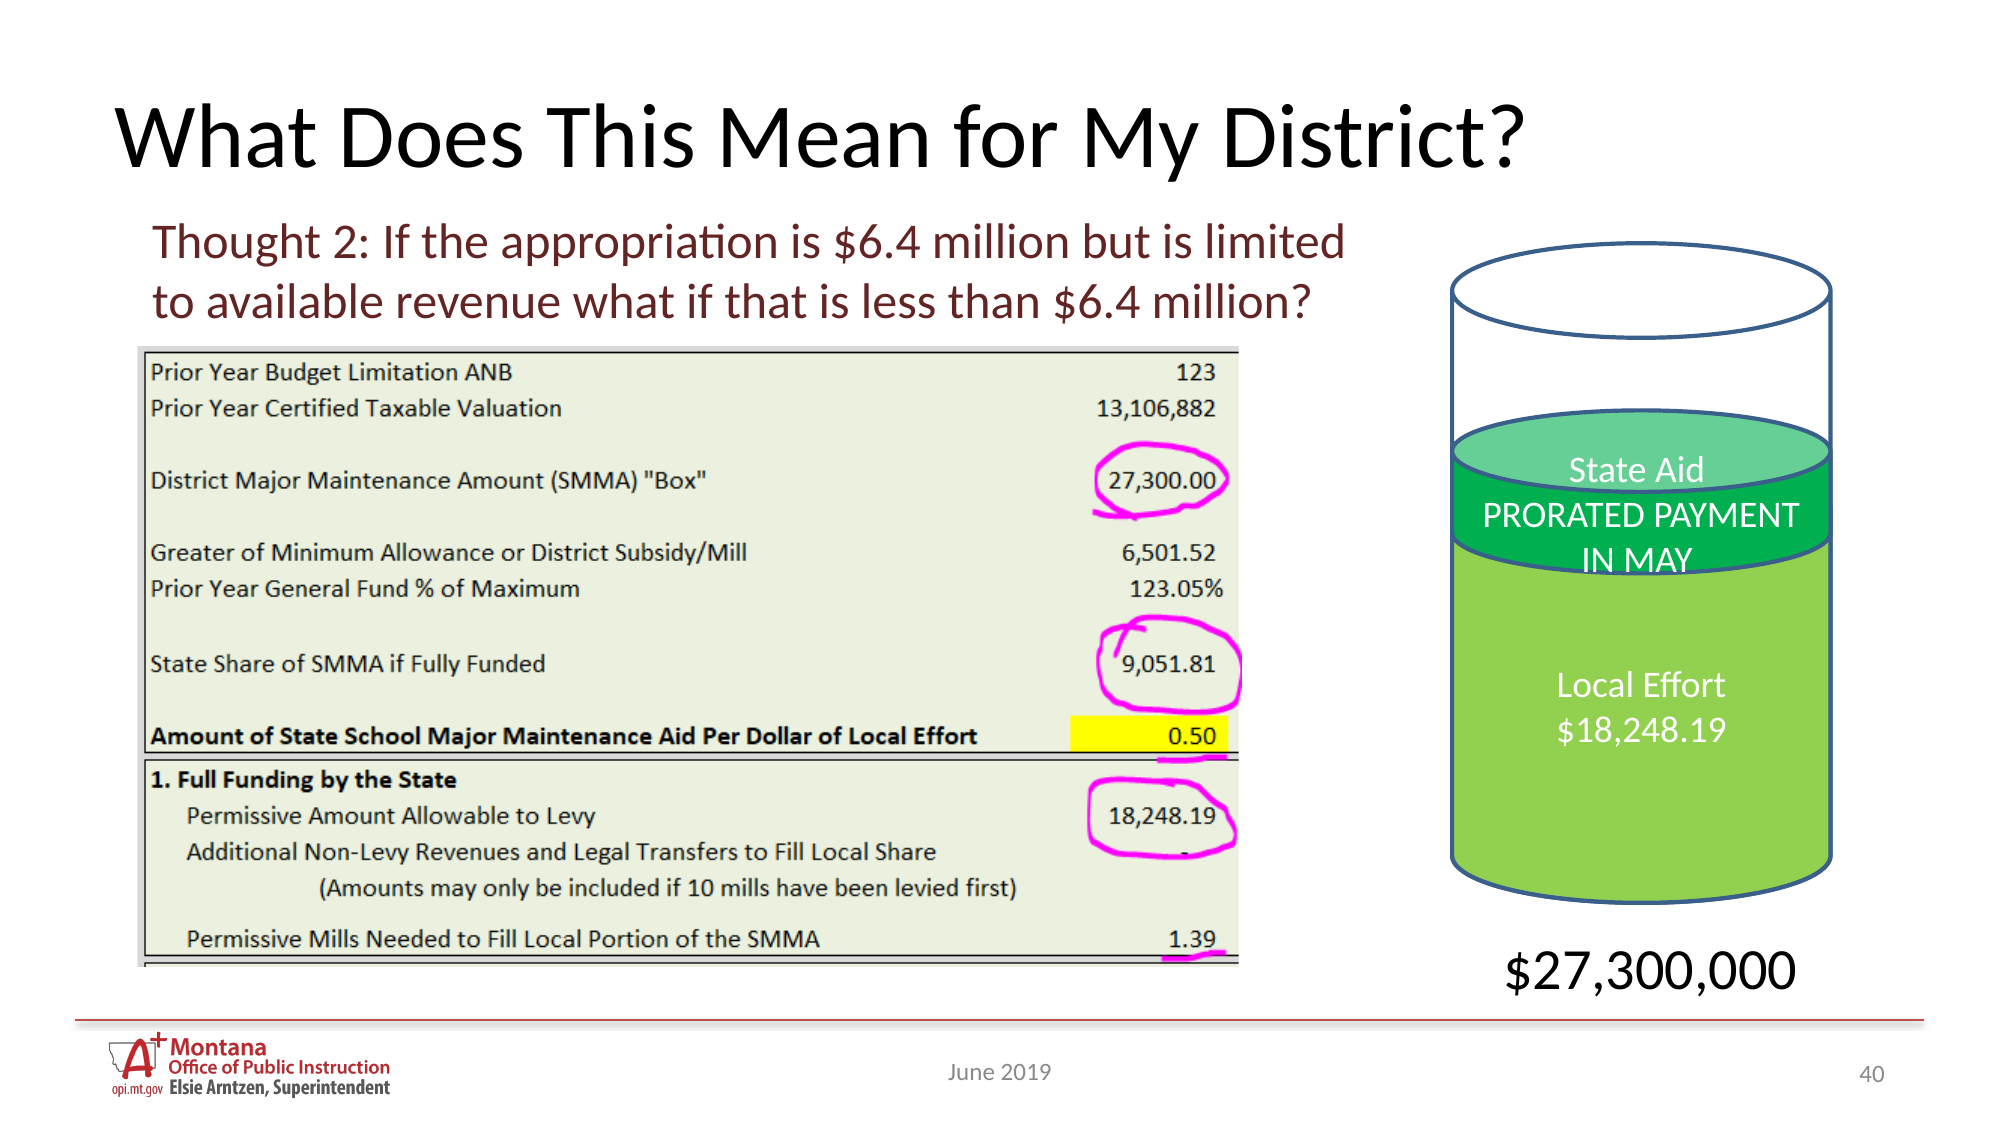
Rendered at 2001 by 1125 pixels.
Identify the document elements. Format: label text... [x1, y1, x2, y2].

text_box Local Effort $18,248.19 [1450, 537, 1833, 905]
text_box $27,300,000 [1461, 923, 1840, 1009]
text_box Thought 2: If the appropriation is $6.4 million but is limited to available revenue what if that is less than $6.4 million? [137, 218, 1406, 336]
text_box [1450, 241, 1833, 447]
text_box State Aid PRORATED PAYMENT IN MAY [1450, 408, 1833, 576]
slide_number 40 [1433, 1042, 1900, 1103]
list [137, 345, 1068, 967]
title What Does This Mean for My District? [99, 45, 1900, 218]
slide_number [766, 1040, 1234, 1101]
picture [99, 1025, 398, 1101]
picture [1070, 345, 1243, 967]
